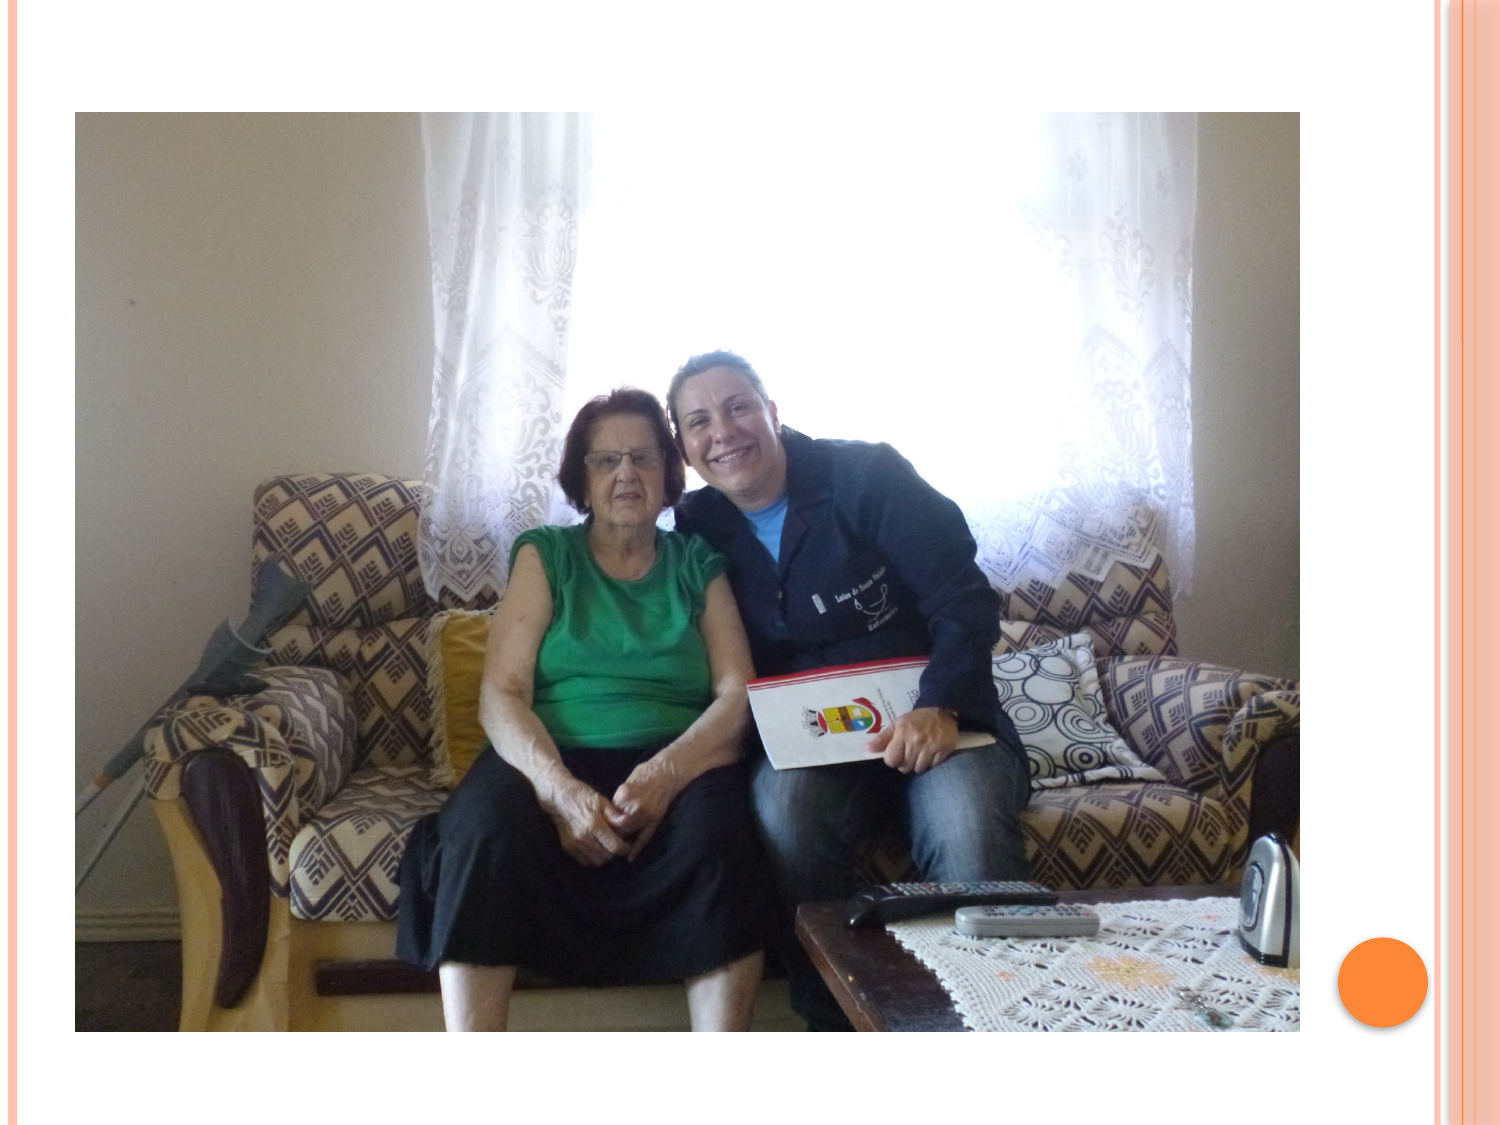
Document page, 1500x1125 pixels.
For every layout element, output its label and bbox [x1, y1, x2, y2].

list [74, 112, 1301, 1032]
